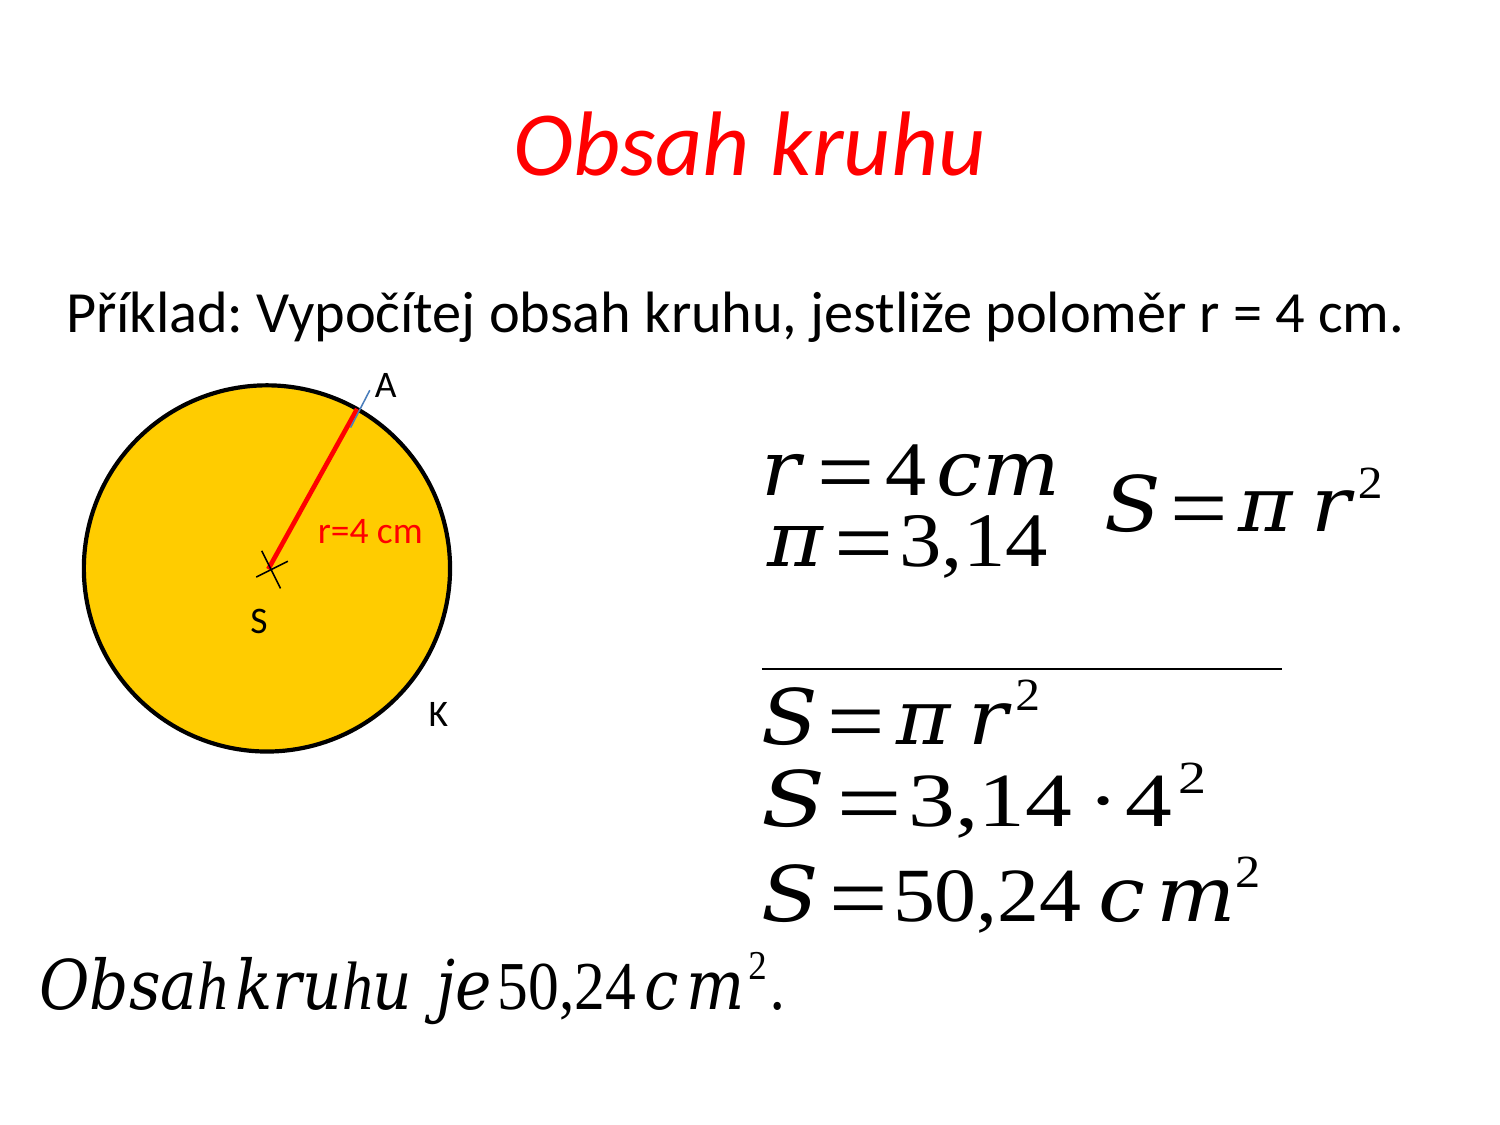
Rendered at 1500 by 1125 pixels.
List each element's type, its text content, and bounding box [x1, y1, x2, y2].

text_box K [413, 682, 461, 742]
title Obsah kruhu [75, 45, 1425, 233]
text_box r=4 cm [362, 498, 461, 559]
text_box S [235, 588, 283, 649]
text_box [254, 547, 290, 591]
text_box Příklad: Vypočítej obsah kruhu, jestliže poloměr r = 4 cm. [51, 267, 1434, 352]
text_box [268, 408, 358, 570]
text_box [350, 389, 371, 428]
text_box [81, 383, 453, 754]
text_box A [360, 352, 408, 412]
